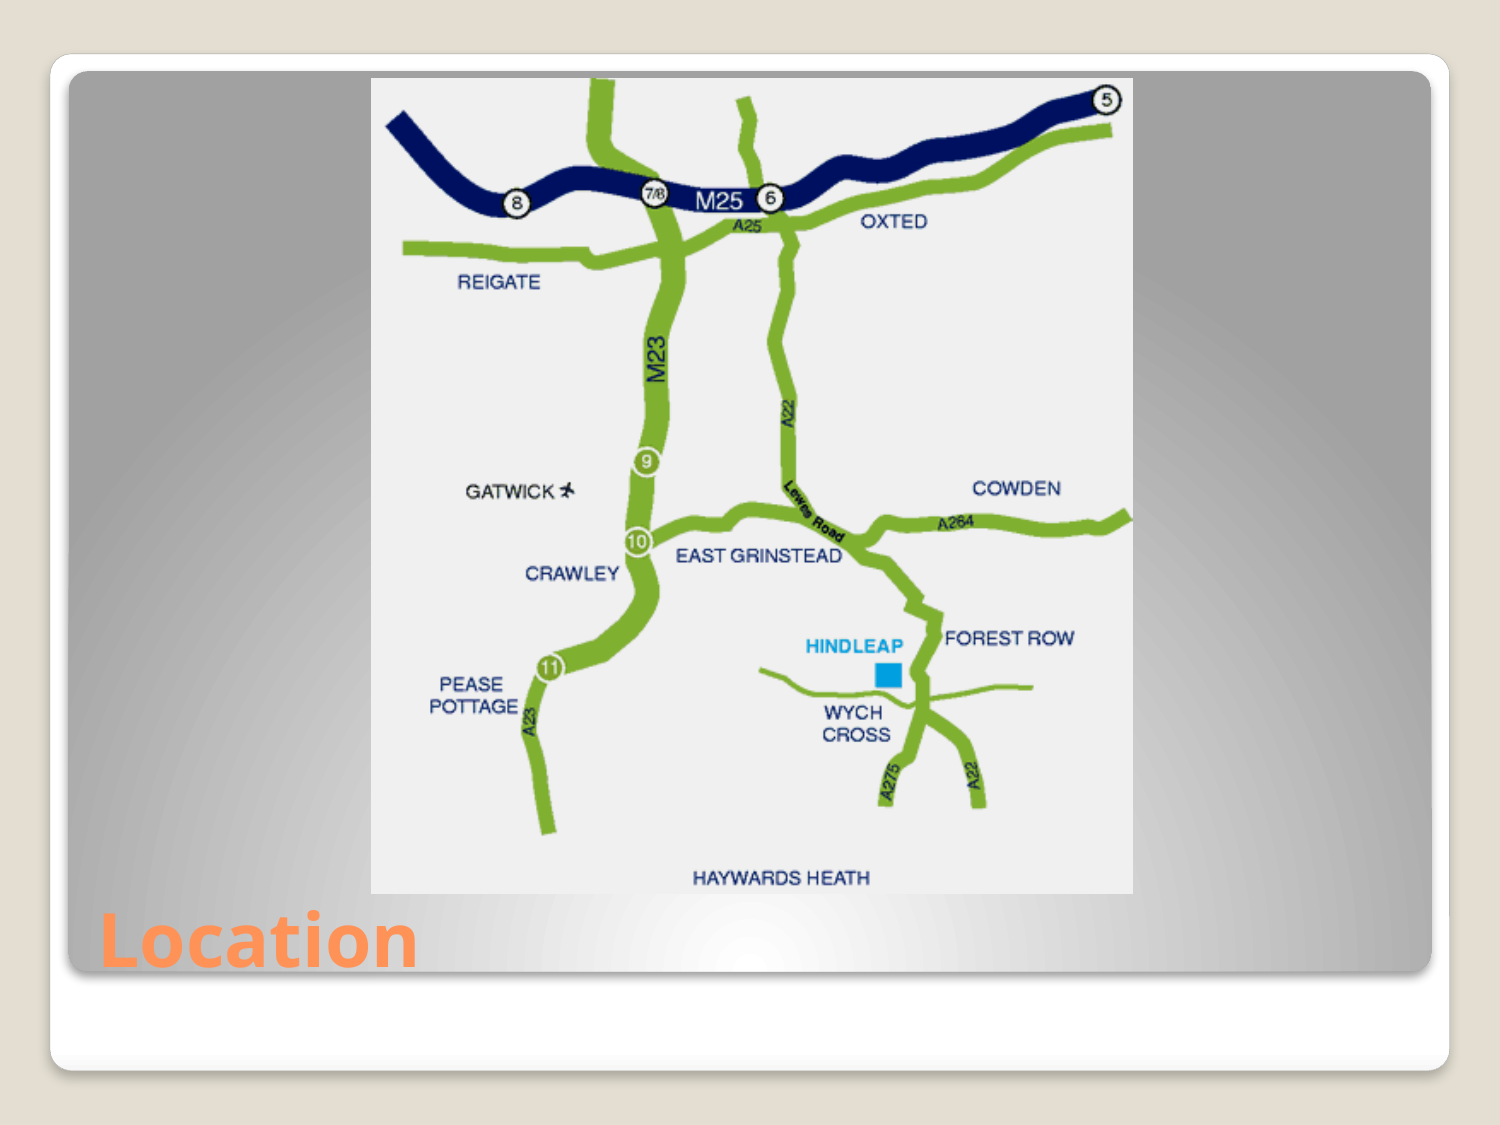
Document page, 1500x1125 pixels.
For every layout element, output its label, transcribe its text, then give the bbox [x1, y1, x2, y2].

title Location [82, 817, 1425, 991]
picture [371, 77, 1133, 894]
